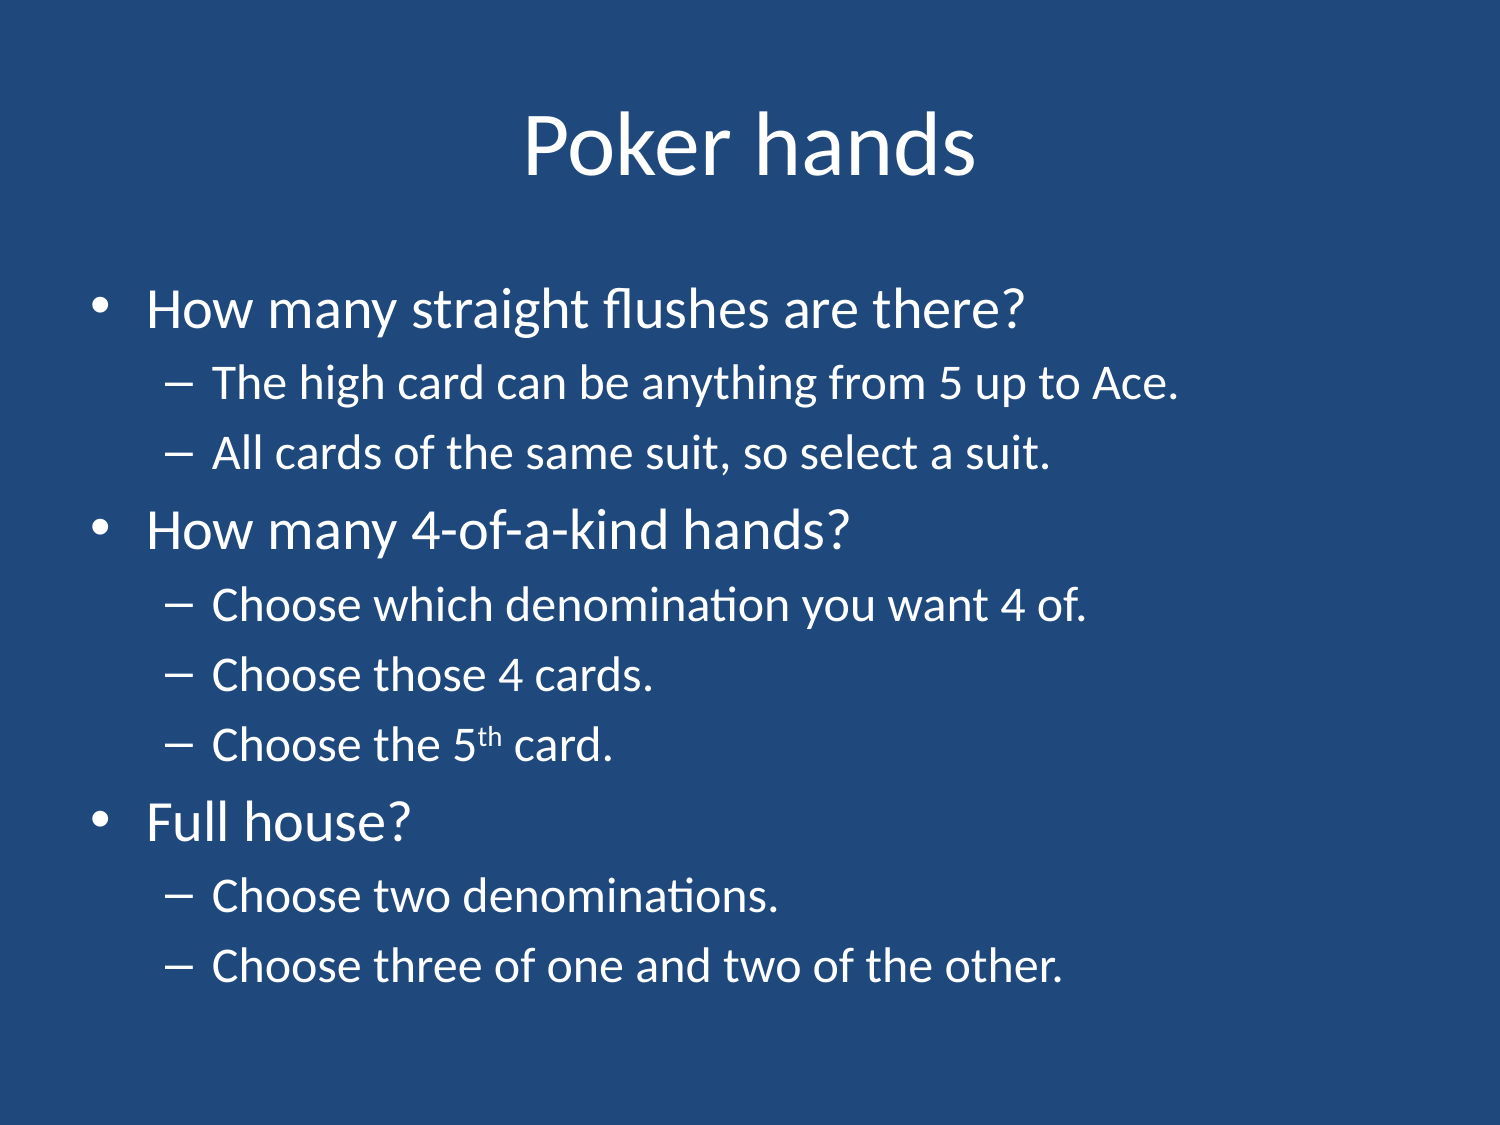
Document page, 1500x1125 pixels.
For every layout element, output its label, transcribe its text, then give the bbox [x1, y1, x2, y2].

list How many straight flushes are there? The high card can be anything from 5 up to Ace. All cards of the same suit, so select a suit. How many 4-of-a-kind hands? Choose which denomination you want 4 of. Choose those 4 cards. Choose the 5th card. Full house? Choose two denominations. Choose three of one and two of the other. [75, 262, 1425, 1100]
title Poker hands [75, 45, 1425, 233]
